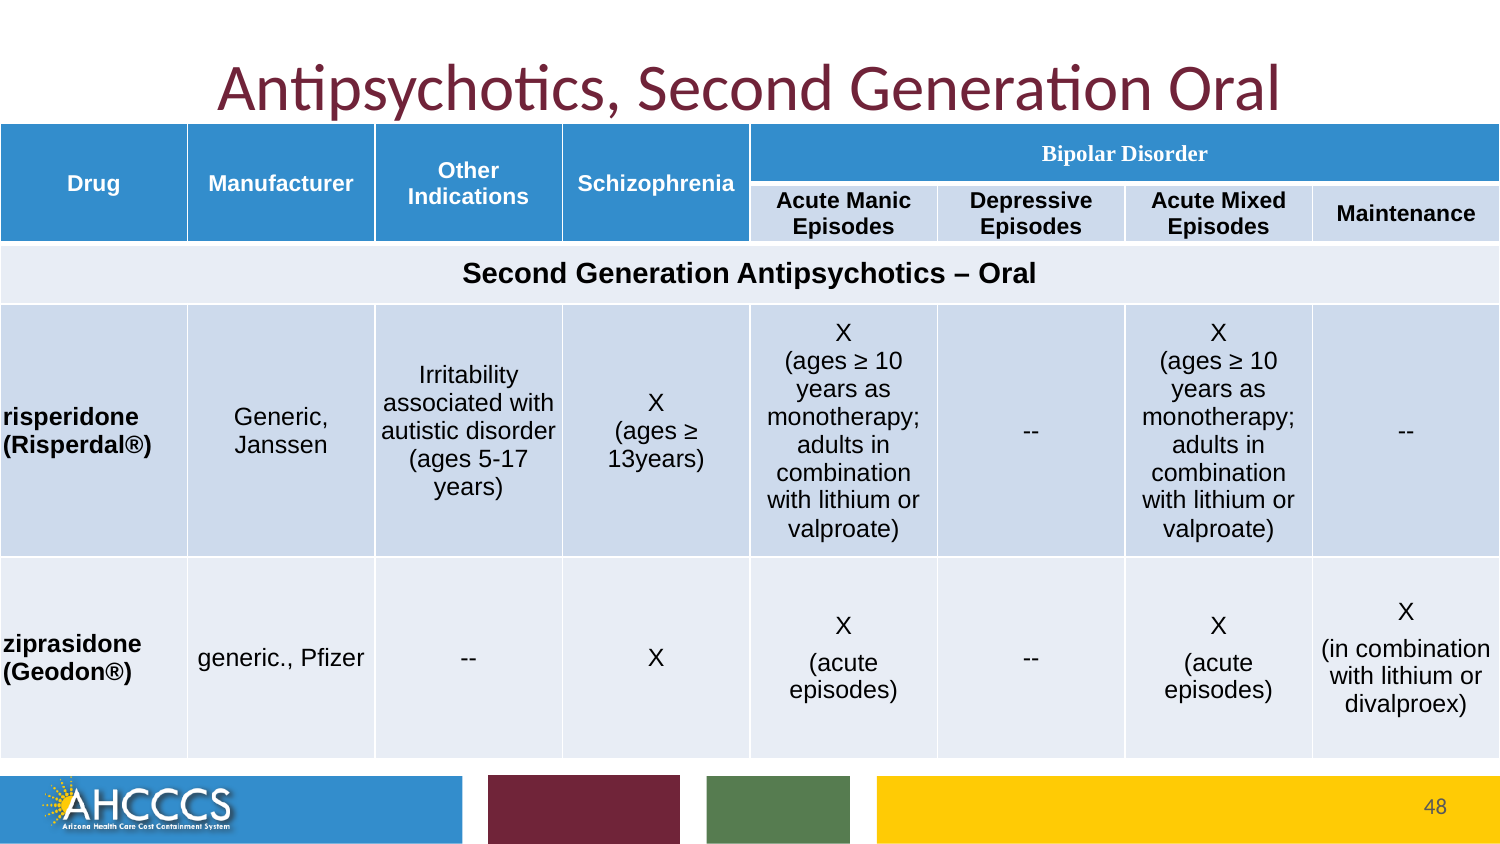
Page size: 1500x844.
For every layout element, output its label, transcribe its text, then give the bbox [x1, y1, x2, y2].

table_cell X (in combination with lithium or divalproex) [1313, 558, 1499, 758]
table_cell Maintenance [1313, 186, 1499, 241]
table_header Schizophrenia [563, 124, 749, 241]
table_header Manufacturer [188, 124, 374, 241]
table_cell X (acute episodes) [751, 558, 937, 758]
table_header Bipolar Disorder [751, 124, 1499, 181]
table_header Drug [1, 124, 187, 241]
table_cell ziprasidone (Geodon®) [1, 558, 187, 758]
table_cell Acute Mixed Episodes [1126, 186, 1312, 241]
table_cell X (ages ≥ 13years) [563, 305, 749, 556]
table_header Other Indications [376, 124, 562, 241]
table_cell Generic, Janssen [188, 305, 374, 556]
table_cell -- [938, 305, 1124, 556]
table_cell risperidone (Risperdal®) [1, 305, 187, 556]
table_cell X [563, 558, 749, 758]
table_cell X (ages ≥ 10 years as monotherapy; adults in combination with lithium or valproate) [751, 305, 937, 556]
table_cell generic., Pfizer [188, 558, 374, 758]
title Antipsychotics, Second Generation Oral [75, 22, 1425, 122]
table_cell X (ages ≥ 10 years as monotherapy; adults in combination with lithium or valproate) [1126, 305, 1312, 556]
table_cell Depressive Episodes [938, 186, 1124, 241]
picture [42, 776, 230, 830]
table_cell Irritability associated with autistic disorder (ages 5-17 years) [376, 305, 562, 556]
table_cell Second Generation Antipsychotics – Oral [1, 246, 1499, 303]
table_cell -- [1313, 305, 1499, 556]
table_cell Acute Manic Episodes [751, 186, 937, 241]
table_cell X (acute episodes) [1126, 558, 1312, 758]
table_cell -- [376, 558, 562, 758]
table_cell -- [938, 558, 1124, 758]
